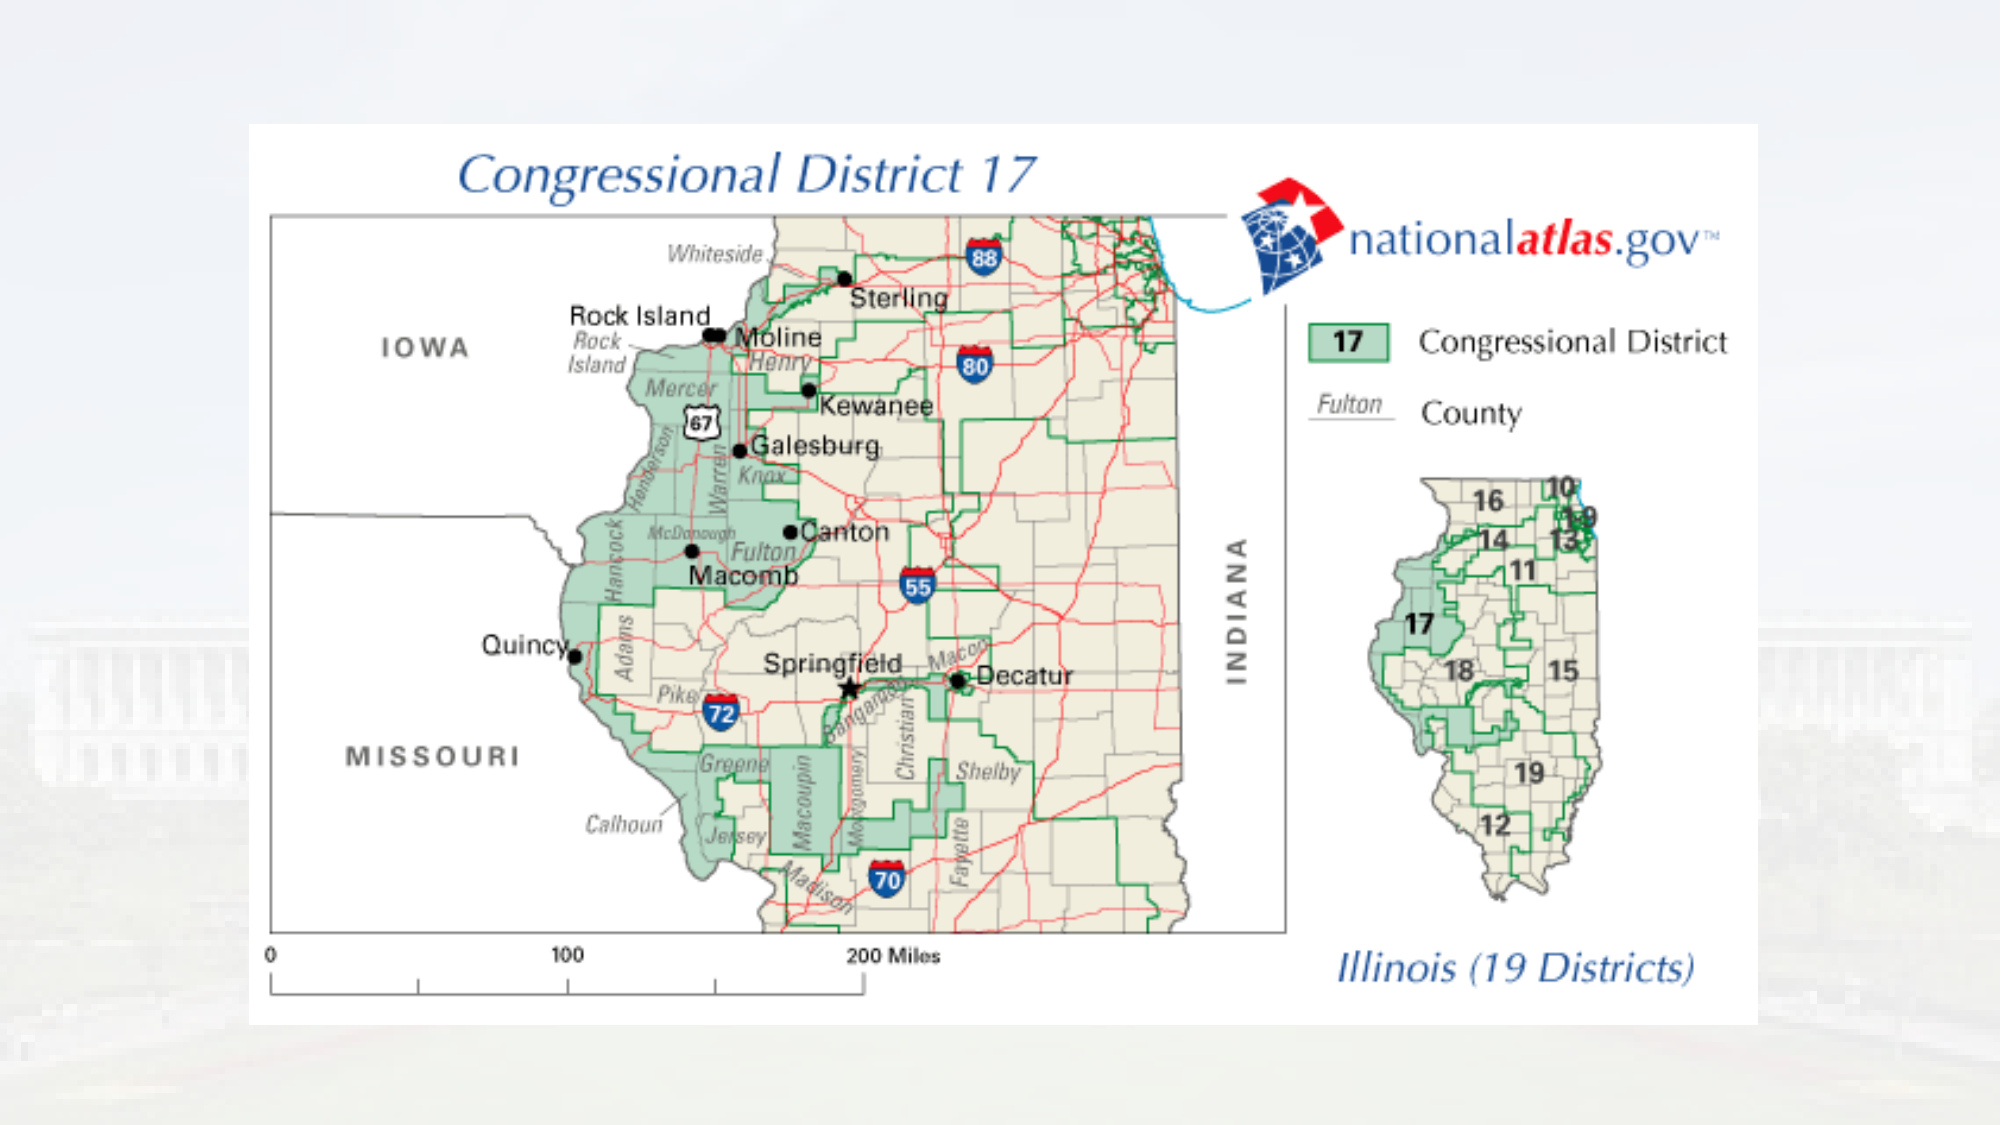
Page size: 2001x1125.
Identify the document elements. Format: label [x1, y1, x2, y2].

list [249, 124, 1758, 1025]
